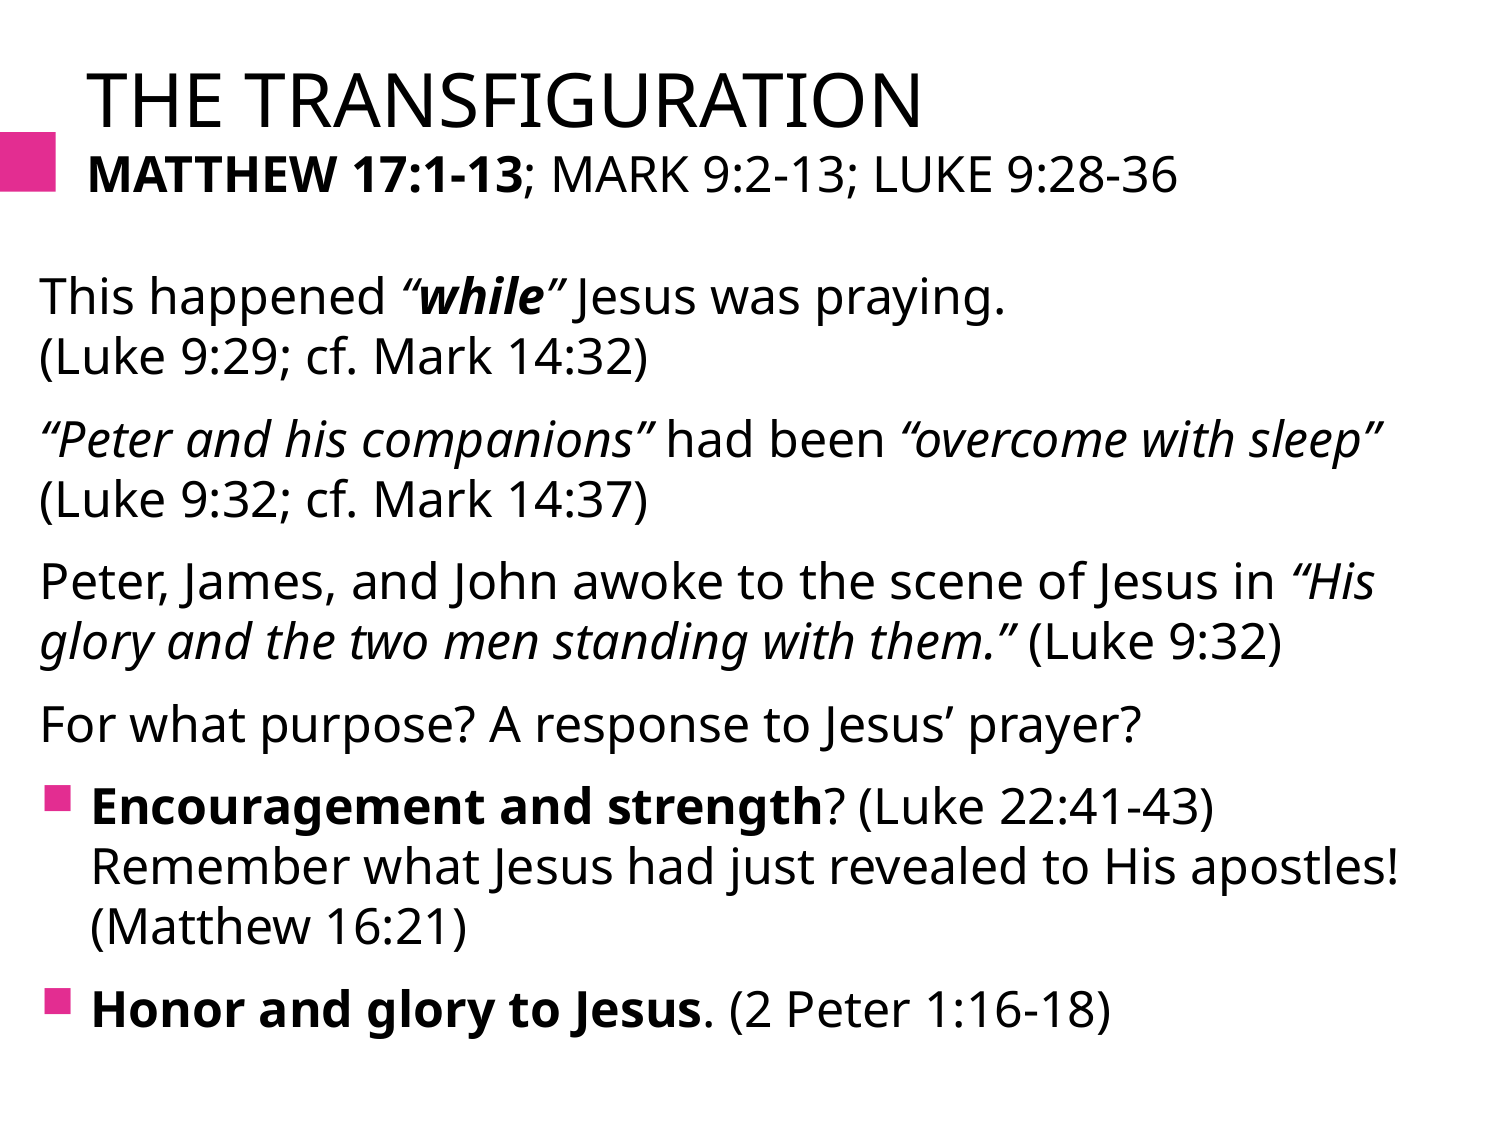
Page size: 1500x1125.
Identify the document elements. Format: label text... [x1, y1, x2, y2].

list This happened “while” Jesus was praying. (Luke 9:29; cf. Mark 14:32) “Peter and his companions” had been “overcome with sleep” (Luke 9:32; cf. Mark 14:37) Peter, James, and John awoke to the scene of Jesus in “His glory and the two men standing with them.” (Luke 9:32) For what purpose? A response to Jesus’ prayer? Encouragement and strength? (Luke 22:41-43) Remember what Jesus had just revealed to His apostles! (Matthew 16:21) Honor and glory to Jesus. (2 Peter 1:16-18) [24, 257, 1466, 1045]
title The transfiguration Matthew 17:1-13; Mark 9:2-13; Luke 9:28-36 [71, 45, 1429, 249]
